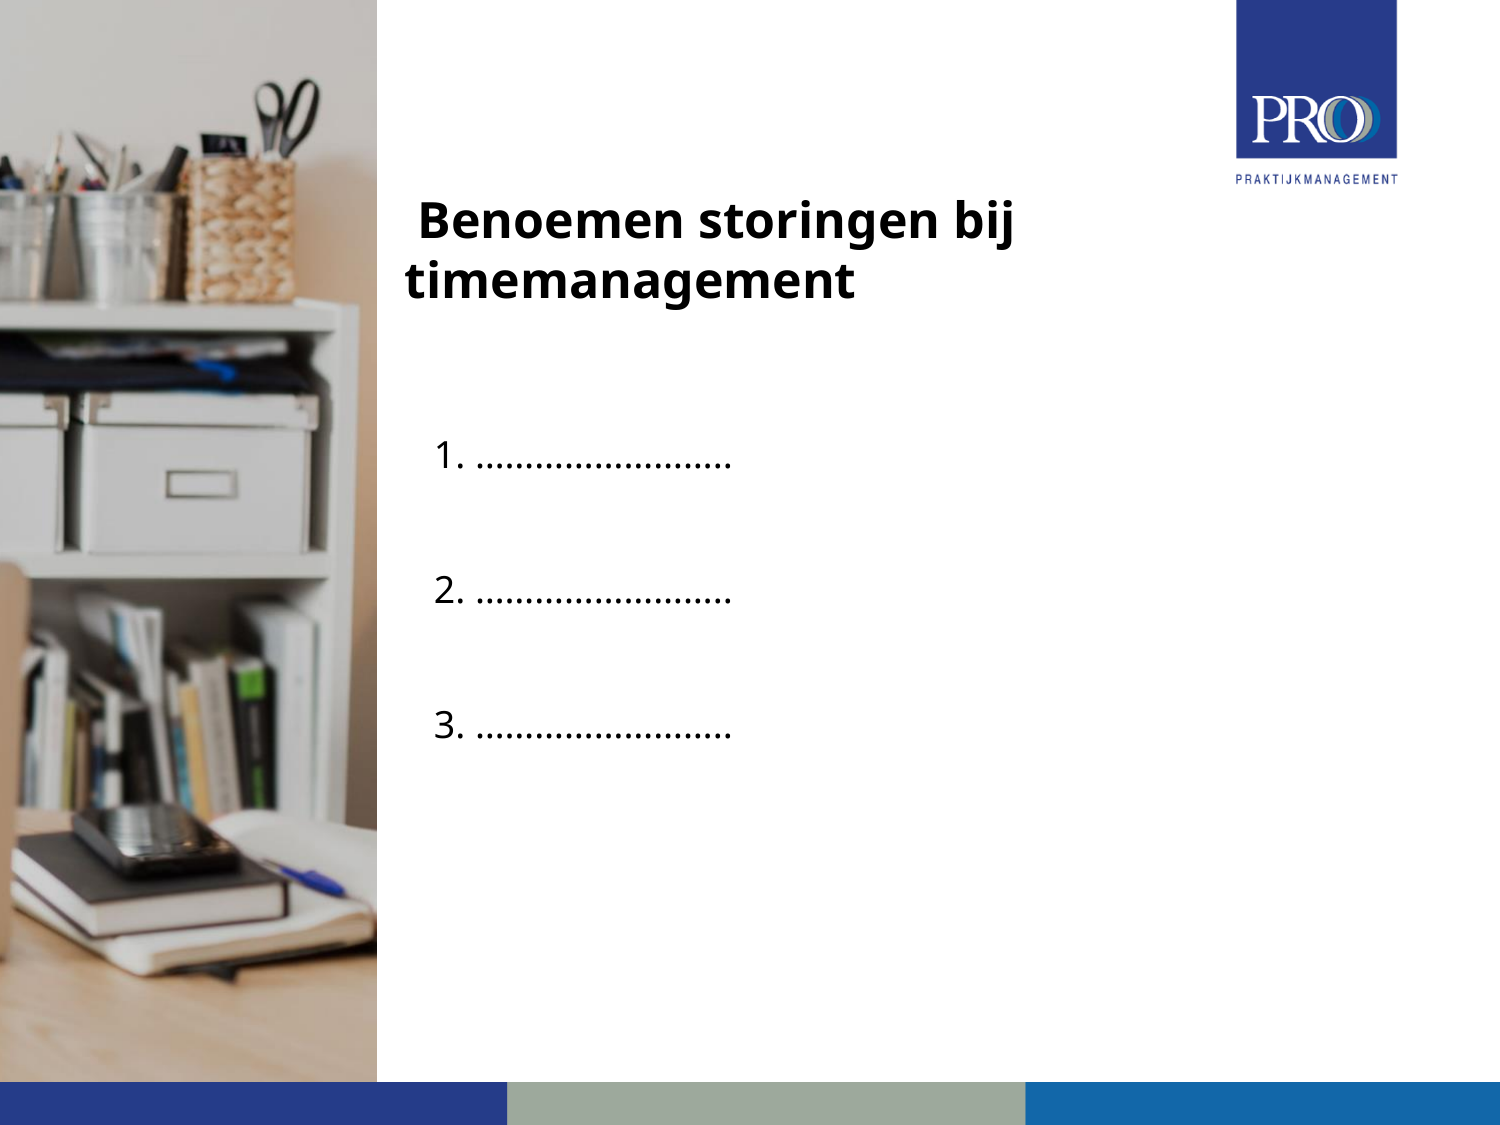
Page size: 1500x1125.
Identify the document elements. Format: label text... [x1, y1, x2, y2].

text_box Benoemen storingen bij timemanagement [390, 181, 1316, 316]
picture [1222, 0, 1411, 186]
text_box 1. …………………….. 2. …………………….. 3. …………………….. [419, 288, 1427, 889]
picture [0, 0, 1500, 1125]
